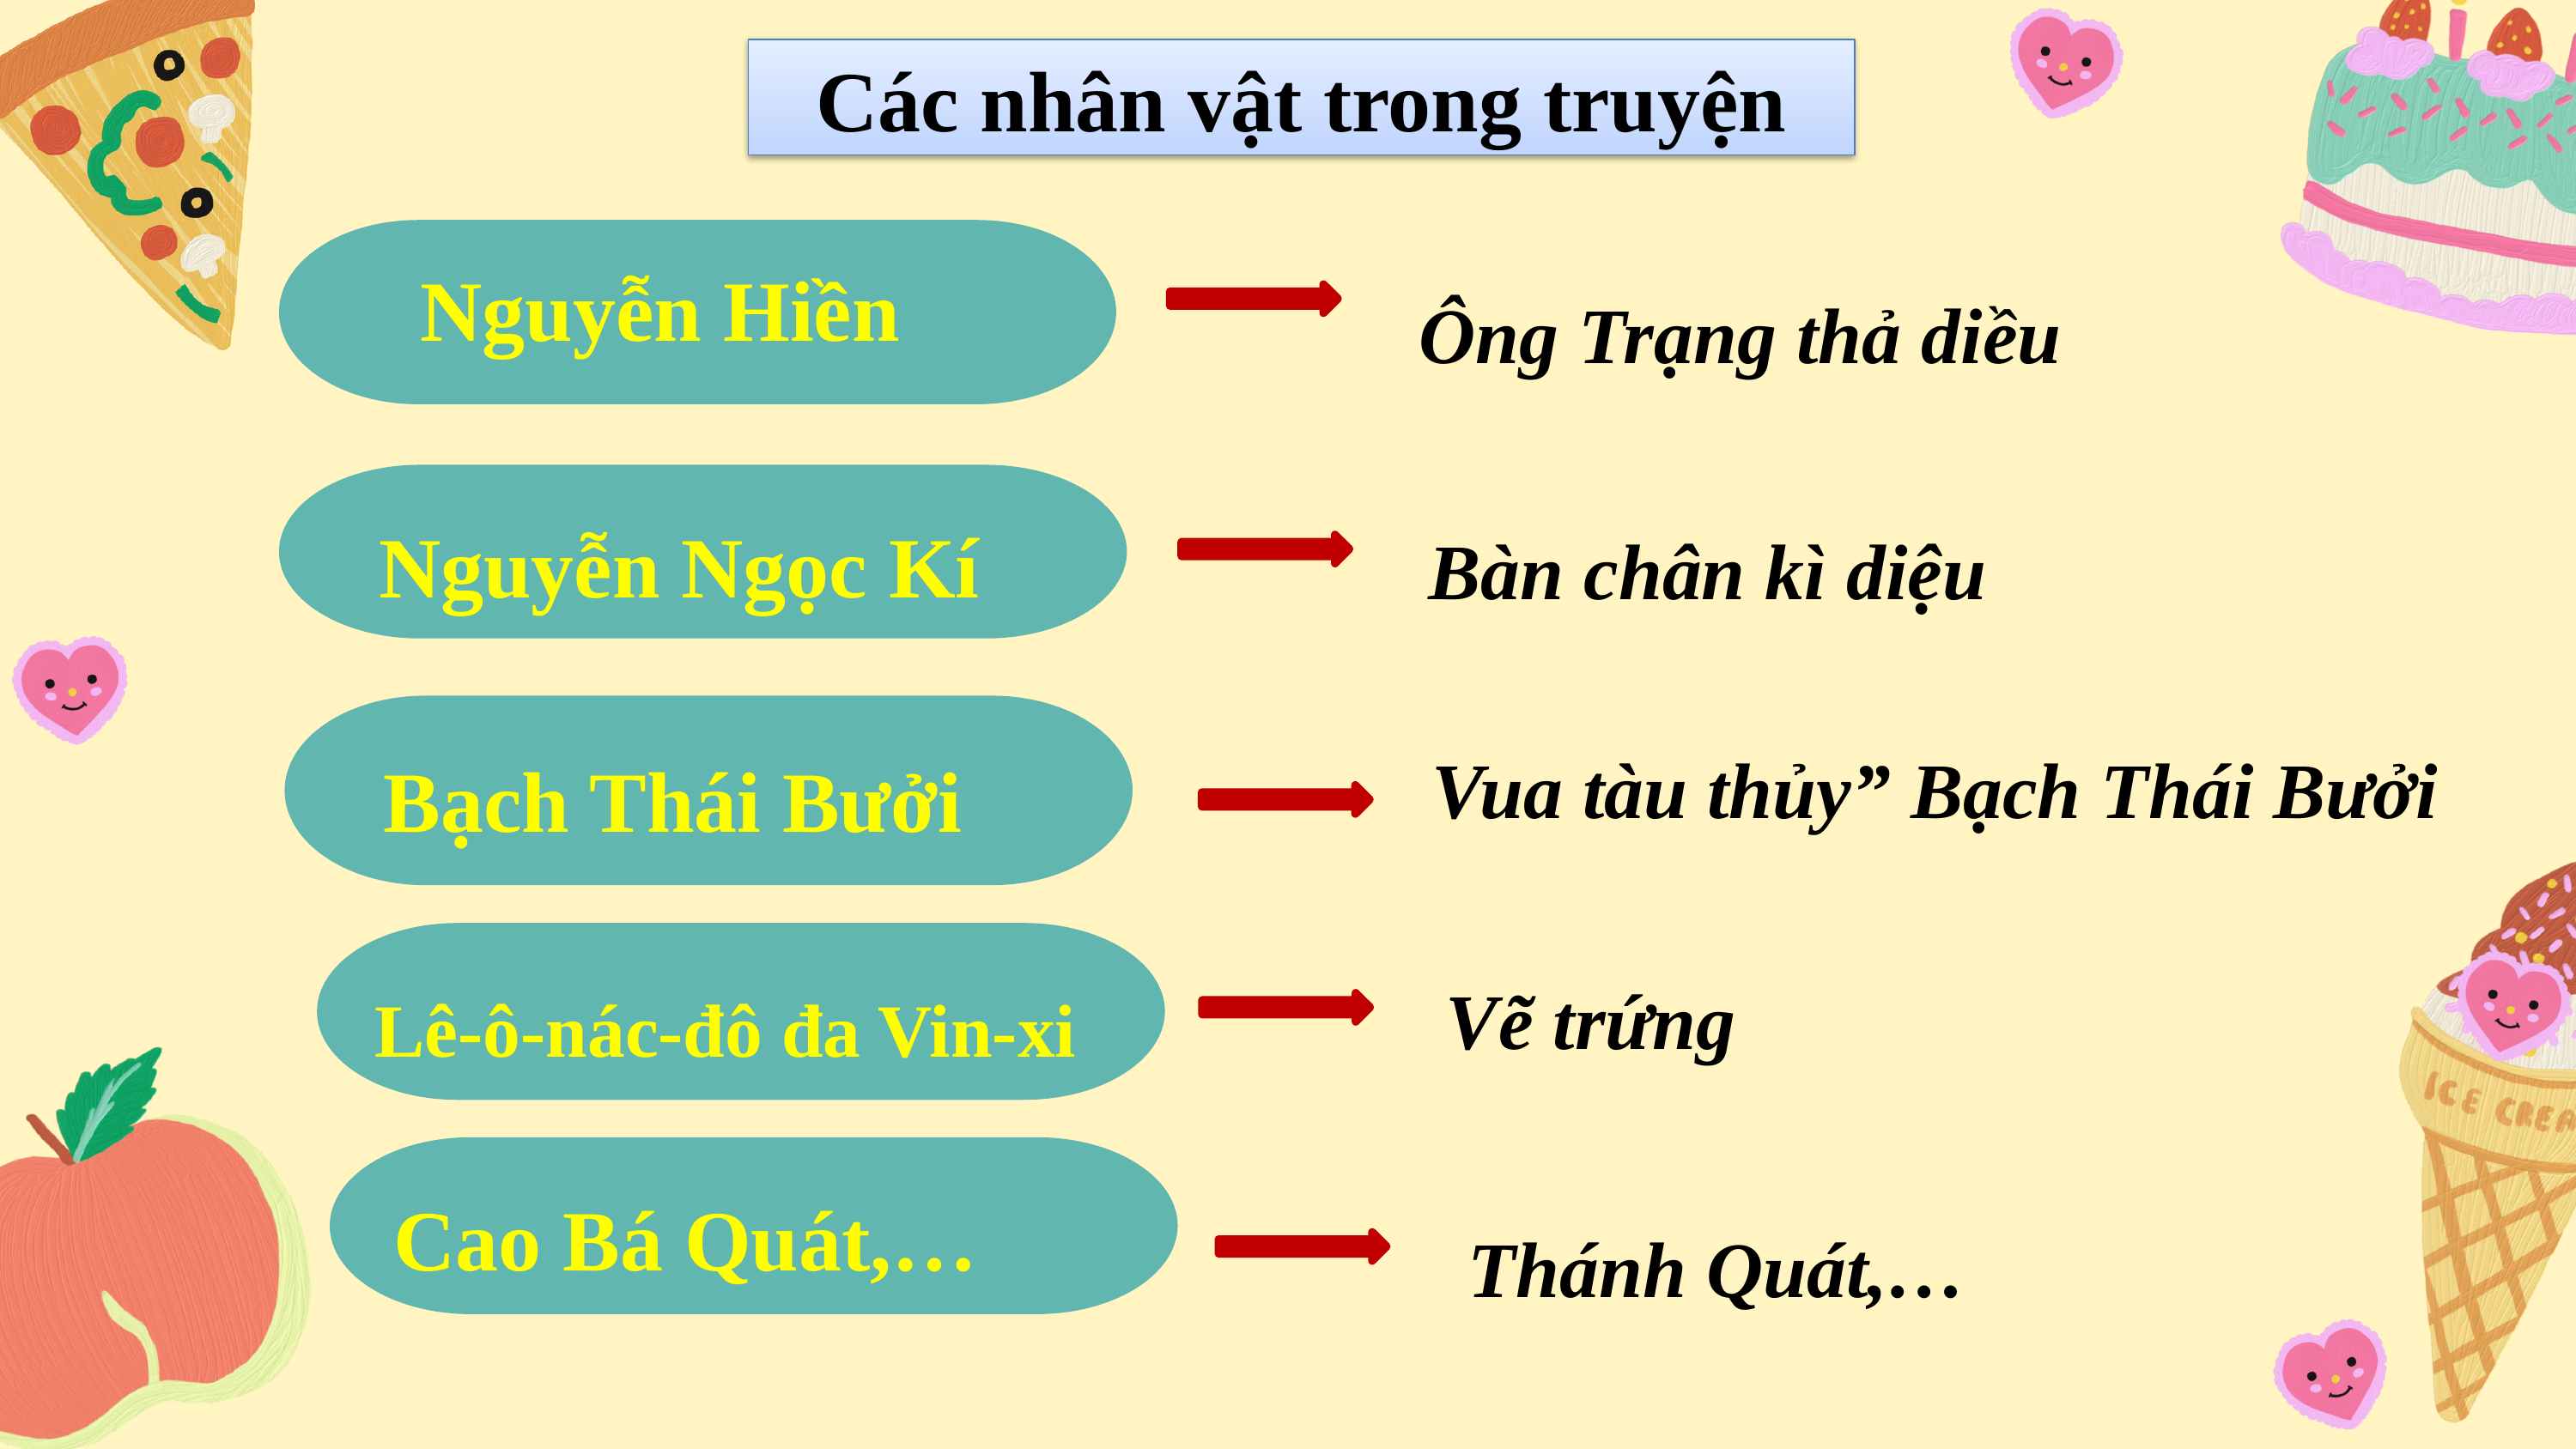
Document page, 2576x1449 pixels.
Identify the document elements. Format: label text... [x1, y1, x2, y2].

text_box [278, 219, 1117, 405]
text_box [329, 1137, 1271, 1315]
text_box Vẽ trứng [1419, 917, 1861, 1072]
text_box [278, 464, 1166, 639]
text_box [1179, 532, 1352, 566]
text_box [1256, 991, 1372, 1024]
picture [2271, 0, 2576, 346]
text_box Ông Trạng thả diều [1406, 231, 2180, 386]
picture [0, 0, 255, 350]
text_box [1274, 1230, 1388, 1263]
picture [0, 1023, 343, 1449]
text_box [284, 695, 1170, 886]
text_box [1168, 282, 1340, 315]
text_box Thánh Quát,… [1440, 1164, 2137, 1319]
text_box Vua tàu thủy” Bạch Thái Bưởi [1419, 733, 2462, 841]
text_box Các nhân vật trong truyện [748, 39, 1856, 155]
picture [1994, 0, 2131, 132]
text_box [1200, 783, 1372, 815]
text_box Bàn chân kì diệu [1415, 467, 2137, 622]
picture [9, 633, 134, 750]
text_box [316, 922, 1252, 1100]
picture [2263, 832, 2576, 1448]
